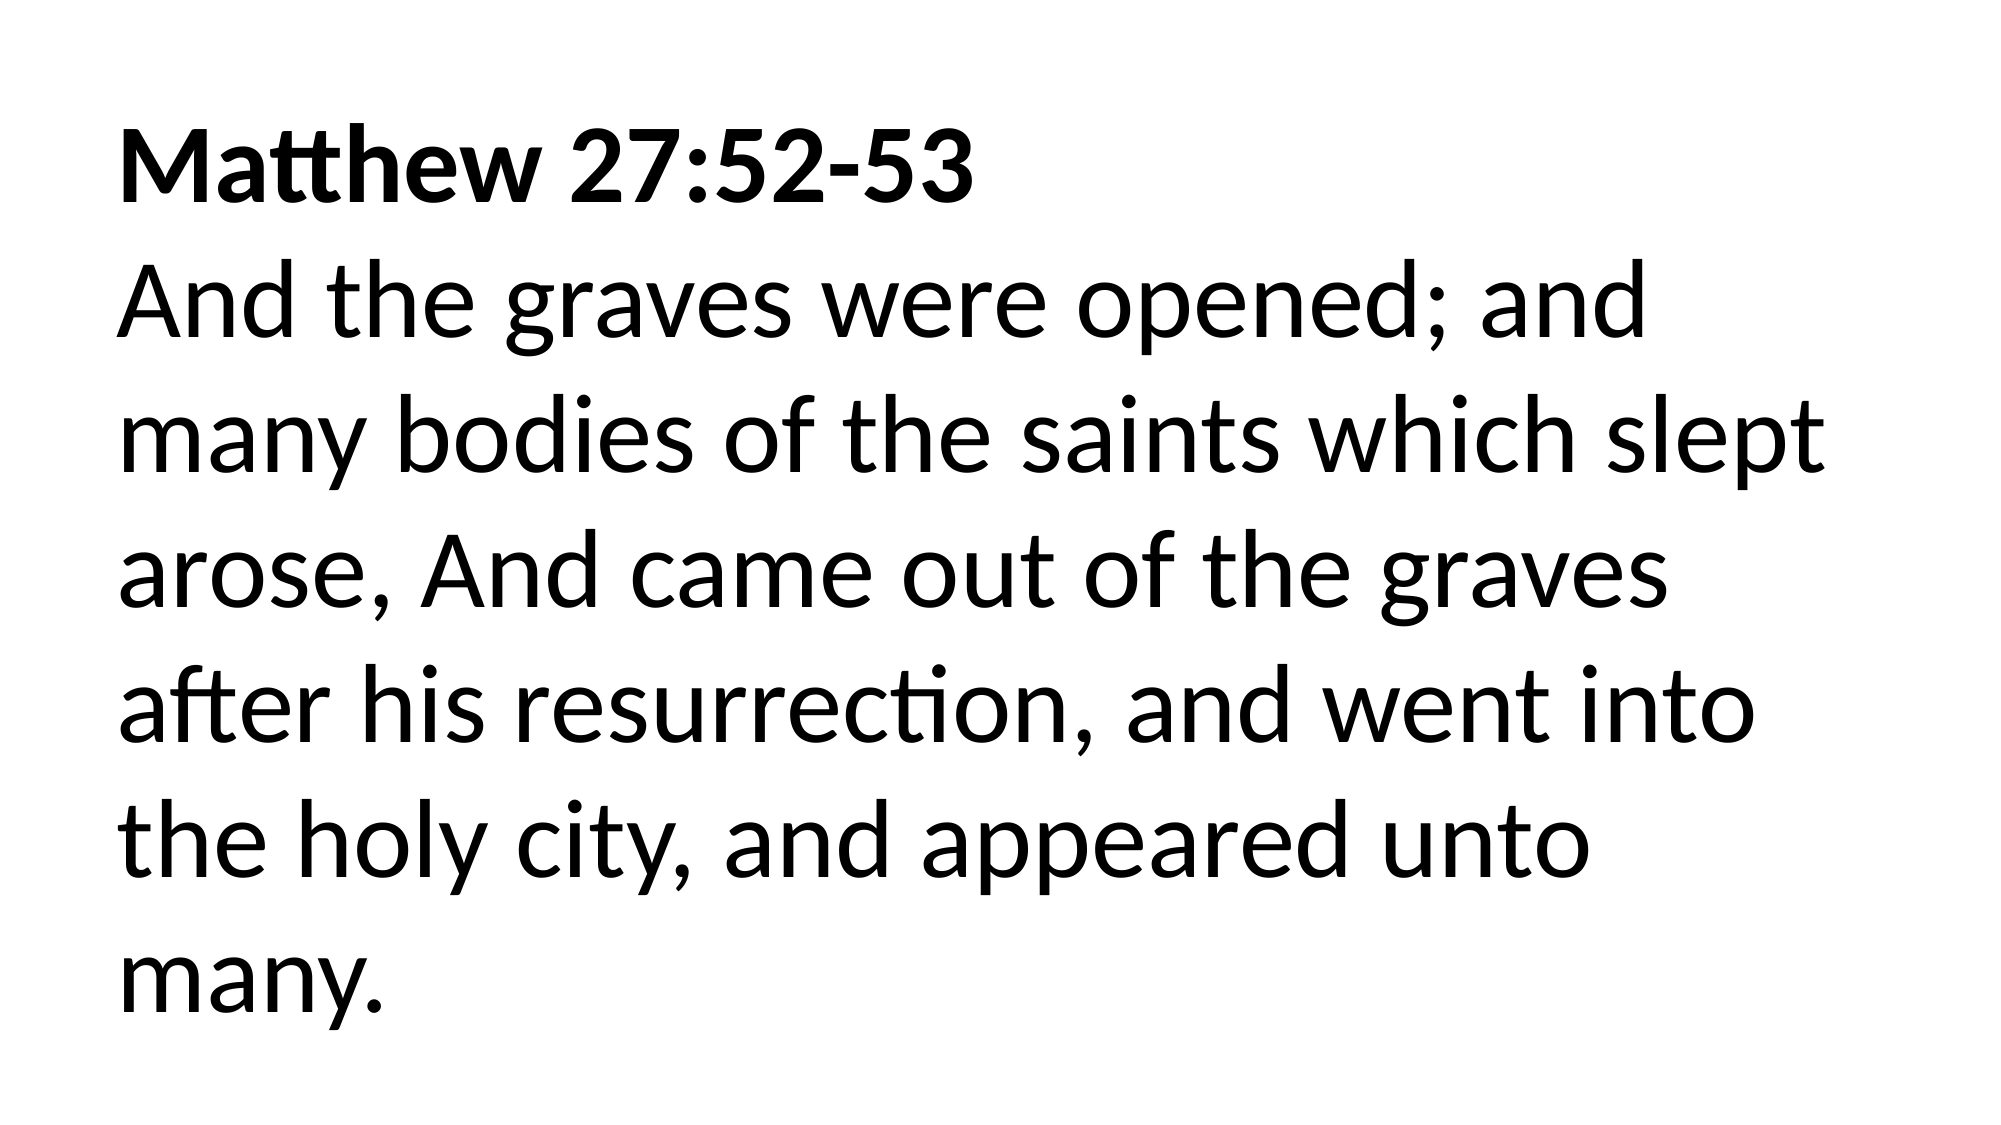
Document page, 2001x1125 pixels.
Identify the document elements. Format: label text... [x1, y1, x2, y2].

text_box Matthew 27:52-53 And the graves were opened; and many bodies of the saints which slept arose, And came out of the graves after his resurrection, and went into the holy city, and appeared unto many. [102, 82, 1898, 1043]
